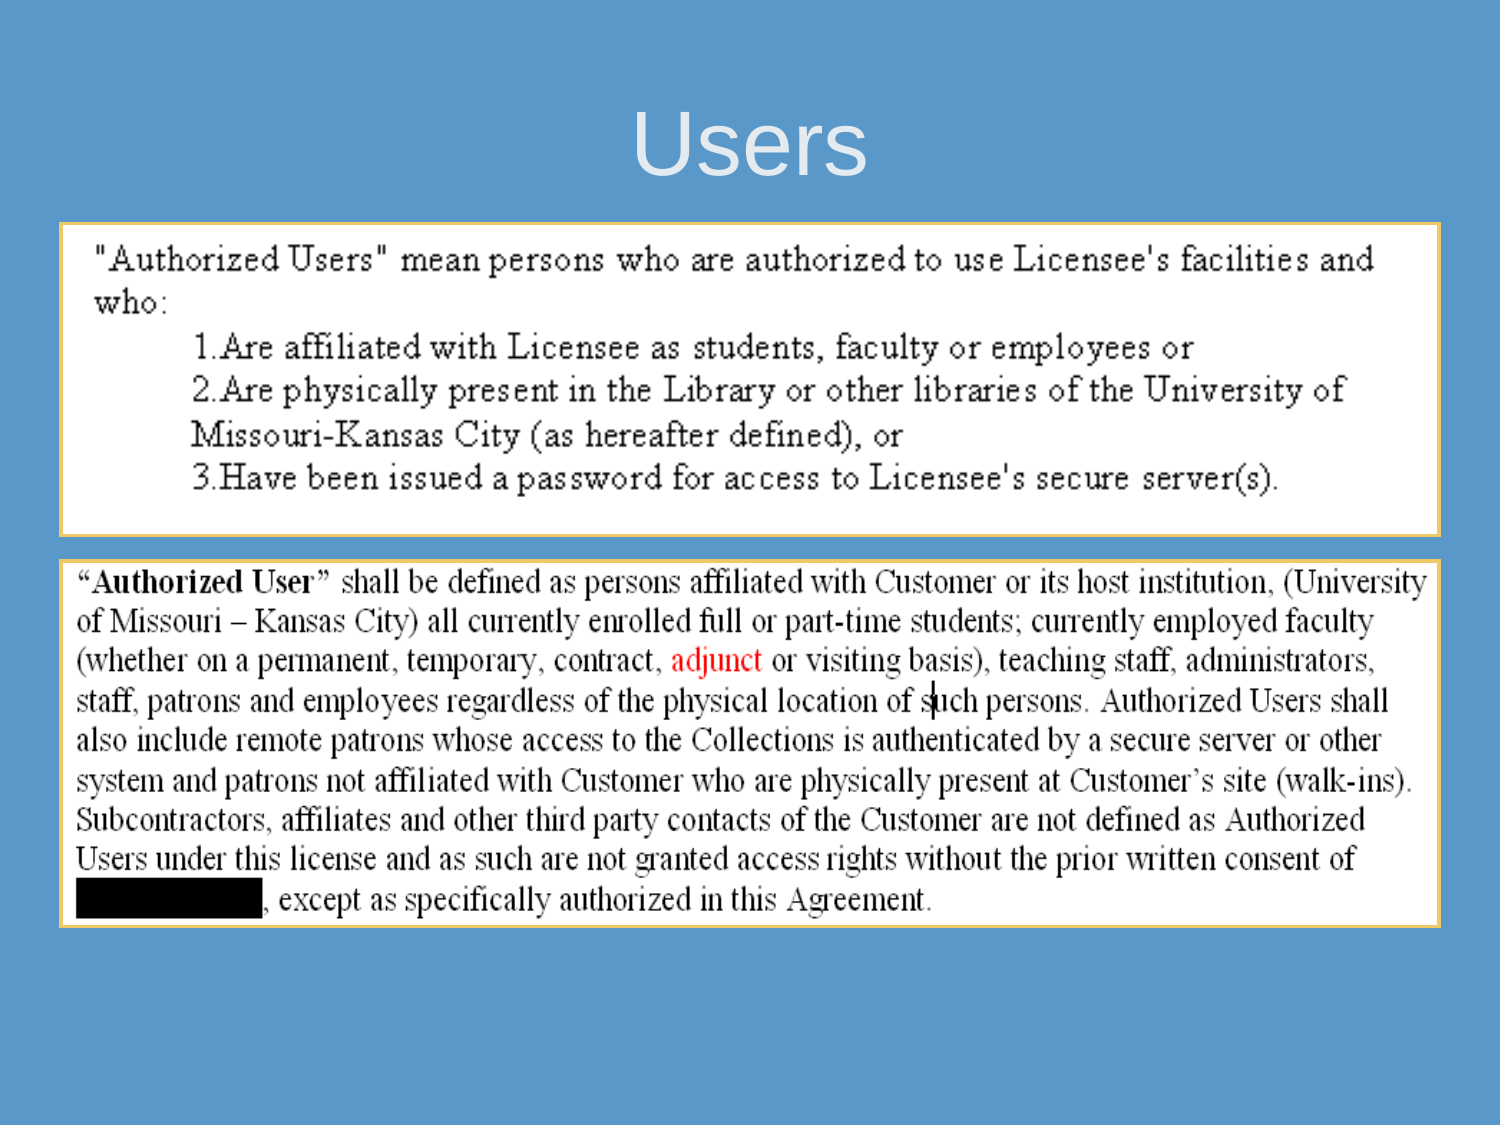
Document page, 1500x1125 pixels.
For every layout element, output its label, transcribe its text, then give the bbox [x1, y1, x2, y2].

picture [62, 224, 1438, 535]
picture [62, 562, 1438, 926]
title Users [75, 45, 1425, 222]
